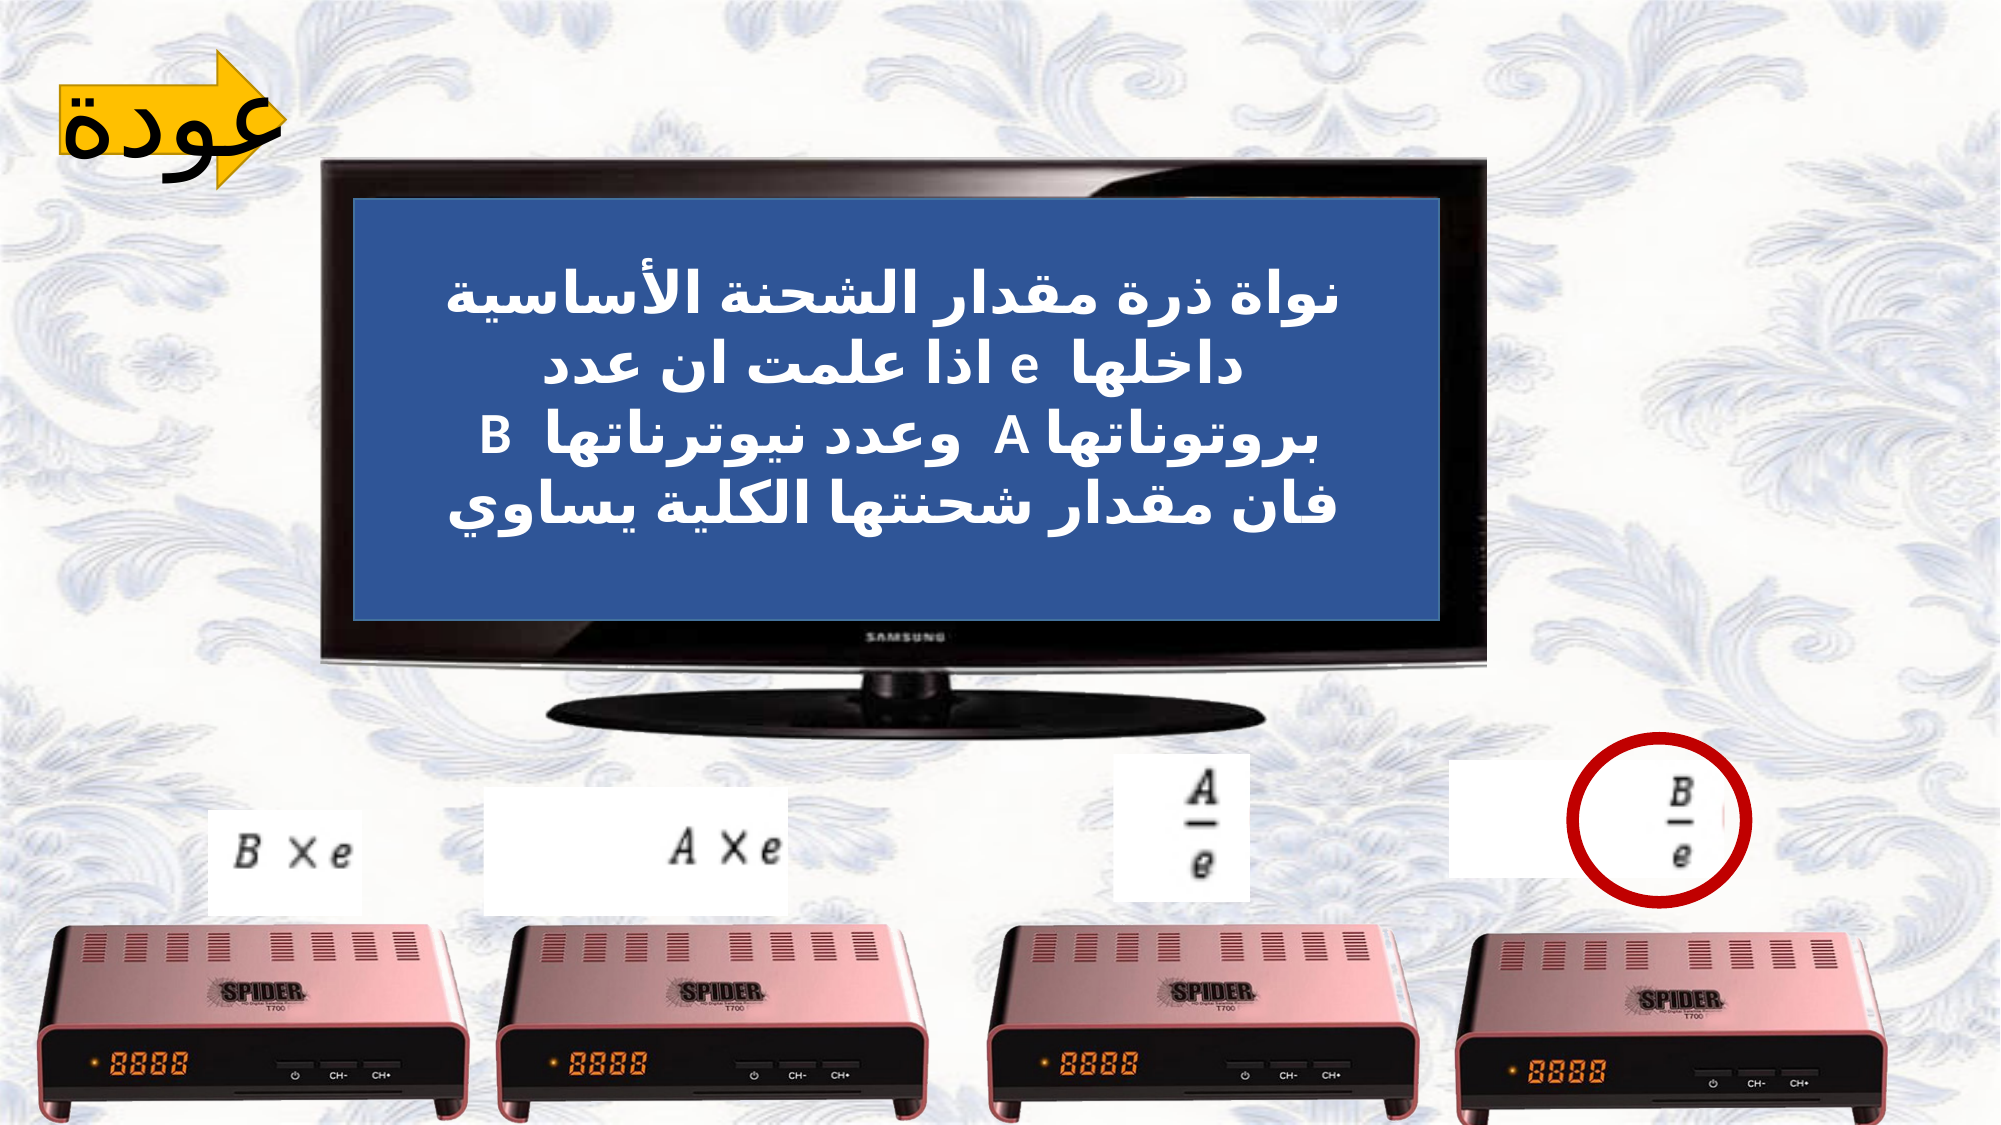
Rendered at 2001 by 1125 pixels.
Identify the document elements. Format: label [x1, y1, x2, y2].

text_box [1609, 737, 1710, 752]
text_box [320, 157, 1487, 747]
text_box [39, 36, 312, 188]
picture [981, 919, 1425, 1125]
text_box [951, 752, 1893, 1125]
picture [1113, 754, 1250, 902]
picture [1449, 760, 1725, 878]
picture [0, 0, 2001, 1125]
